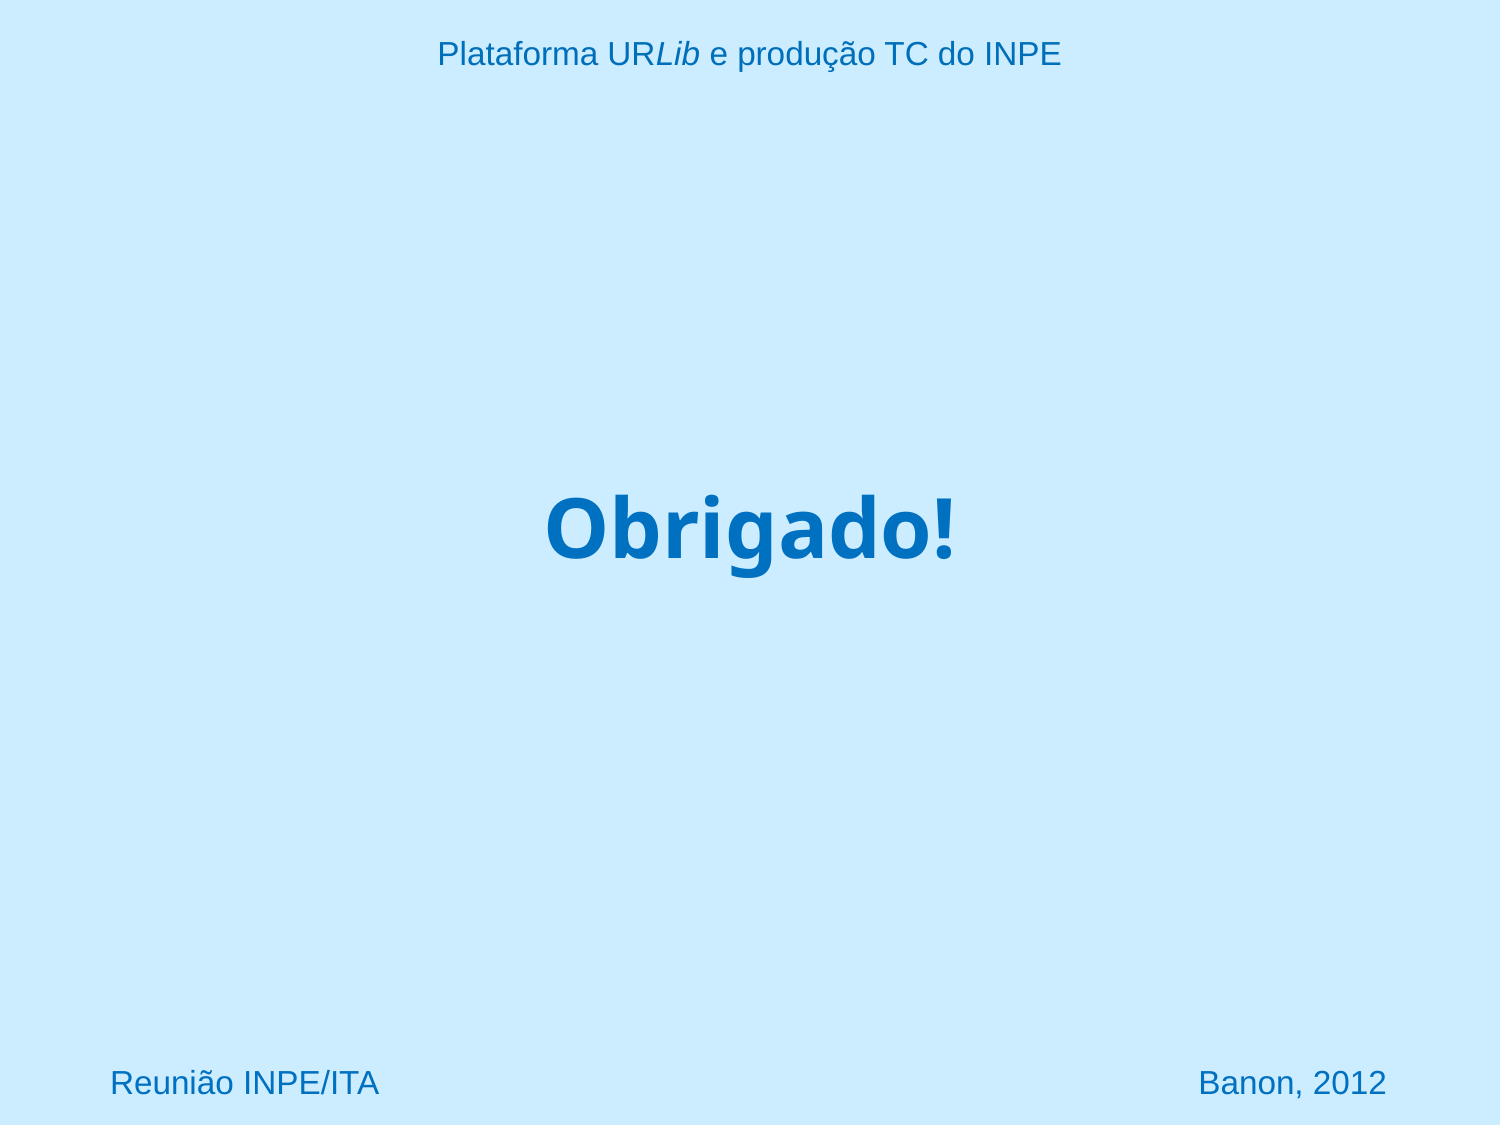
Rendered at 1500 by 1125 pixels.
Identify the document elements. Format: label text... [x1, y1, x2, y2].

text_box Plataforma URLib e produção TC do INPE [0, 24, 1500, 80]
text_box Reunião INPE/ITA Banon, 2012 [0, 1049, 1500, 1113]
text_box Obrigado! [87, 467, 1413, 598]
